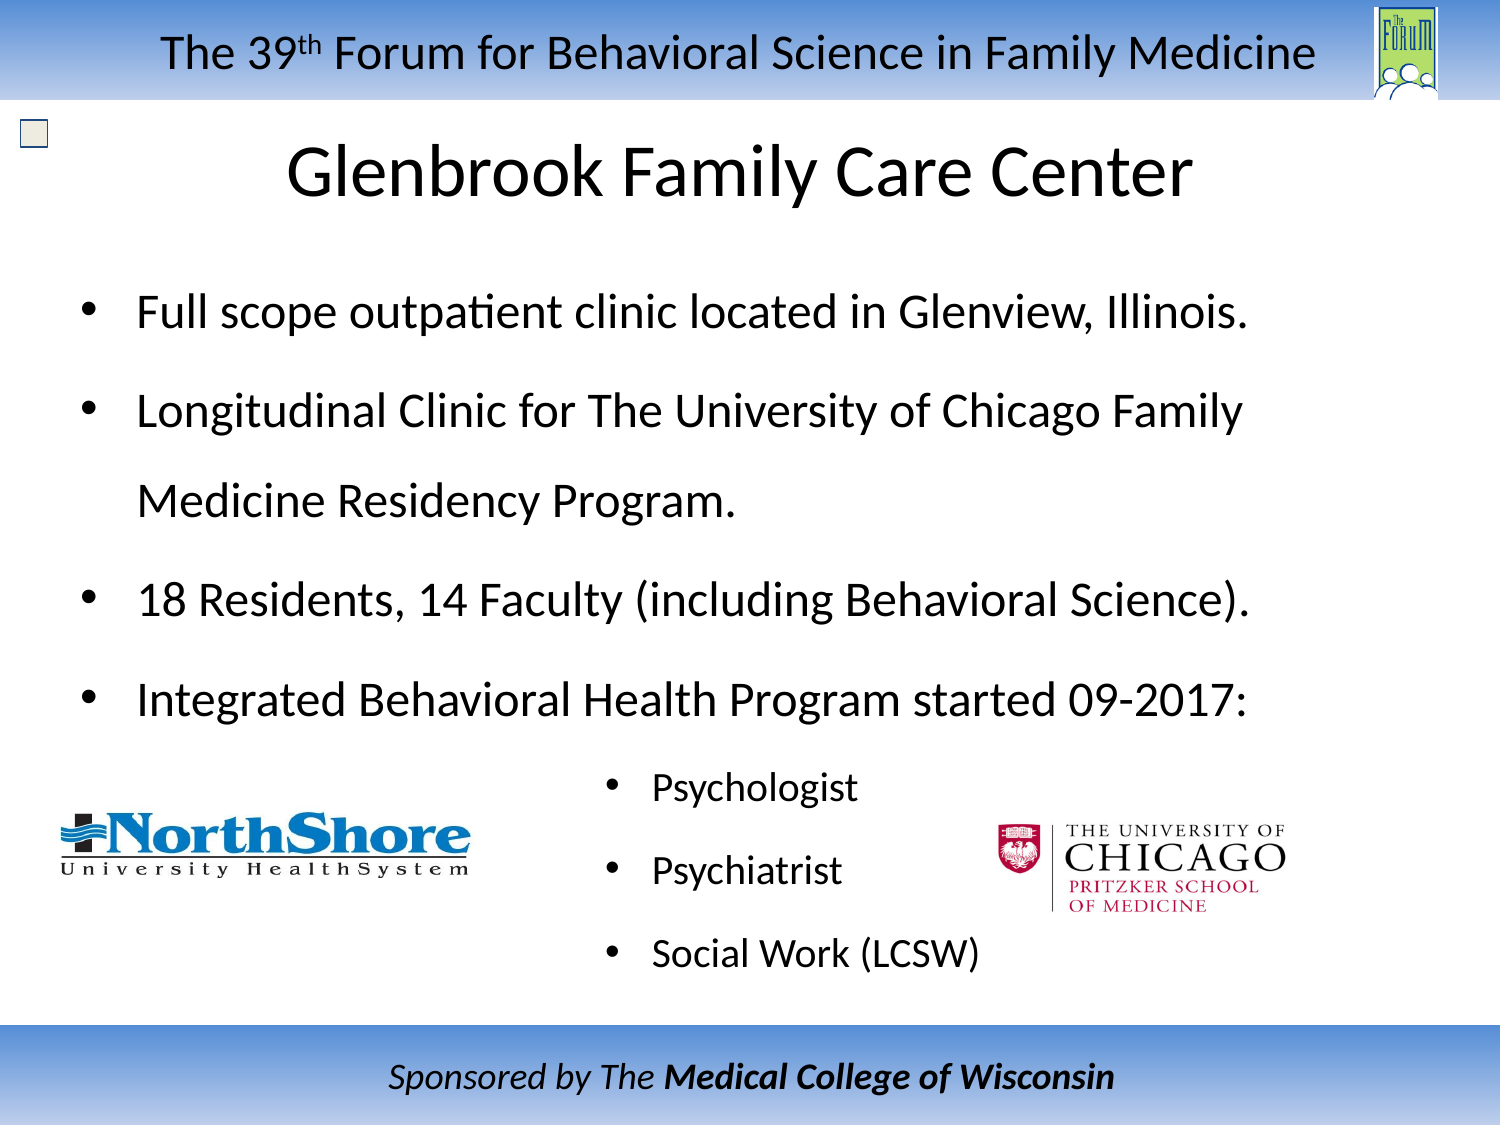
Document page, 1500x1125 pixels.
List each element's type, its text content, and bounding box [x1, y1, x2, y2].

picture [60, 797, 477, 878]
title Glenbrook Family Care Center [65, 110, 1416, 224]
picture [978, 718, 1305, 1020]
picture [1374, 7, 1438, 100]
list Full scope outpatient clinic located in Glenview, Illinois. Longitudinal Clinic for The University of Chicago Family Medicine Residency Program. 18 Residents, 14 Faculty (including Behavioral Science). Integrated Behavioral Health Program started 09-2017: Psychologist Psychiatrist Social Work (LCSW) [65, 240, 1423, 634]
text_box [20, 119, 48, 148]
